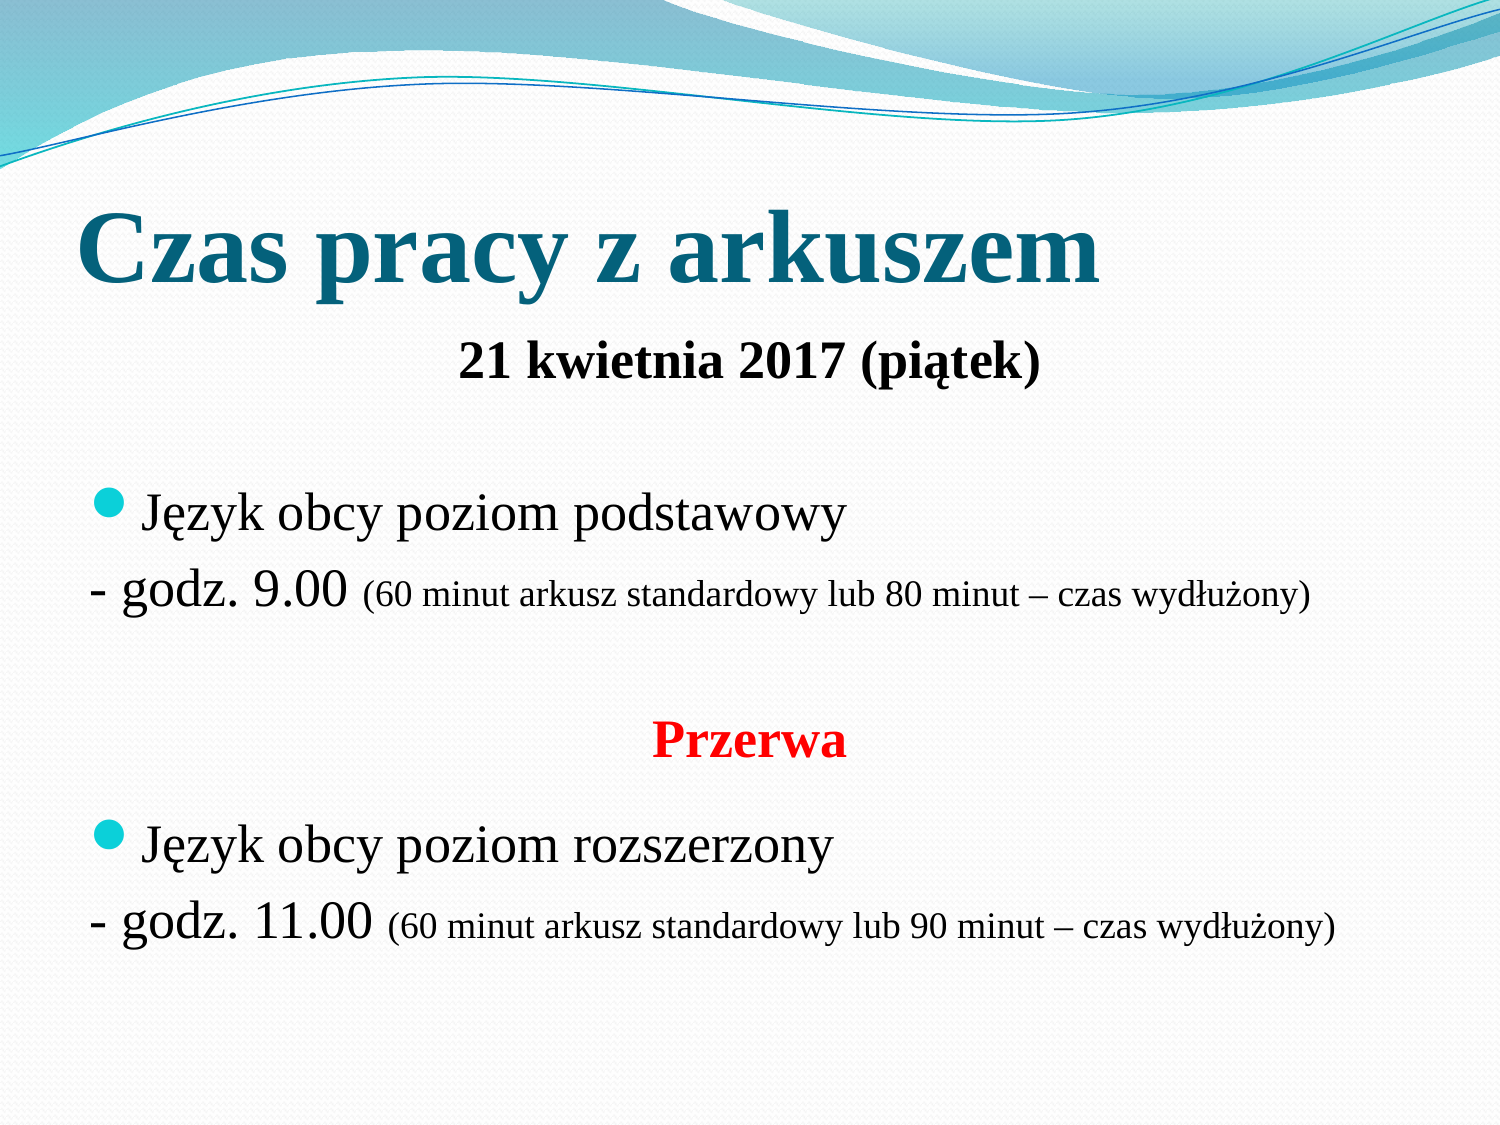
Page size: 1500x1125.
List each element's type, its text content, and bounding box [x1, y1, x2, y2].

title Czas pracy z arkuszem [75, 115, 1425, 303]
list 21 kwietnia 2017 (piątek) Język obcy poziom podstawowy - godz. 9.00 (60 minut arkusz standardowy lub 80 minut – czas wydłużony) Przerwa Język obcy poziom rozszerzony - godz. 11.00 (60 minut arkusz standardowy lub 90 minut – czas wydłużony) [75, 317, 1425, 1038]
